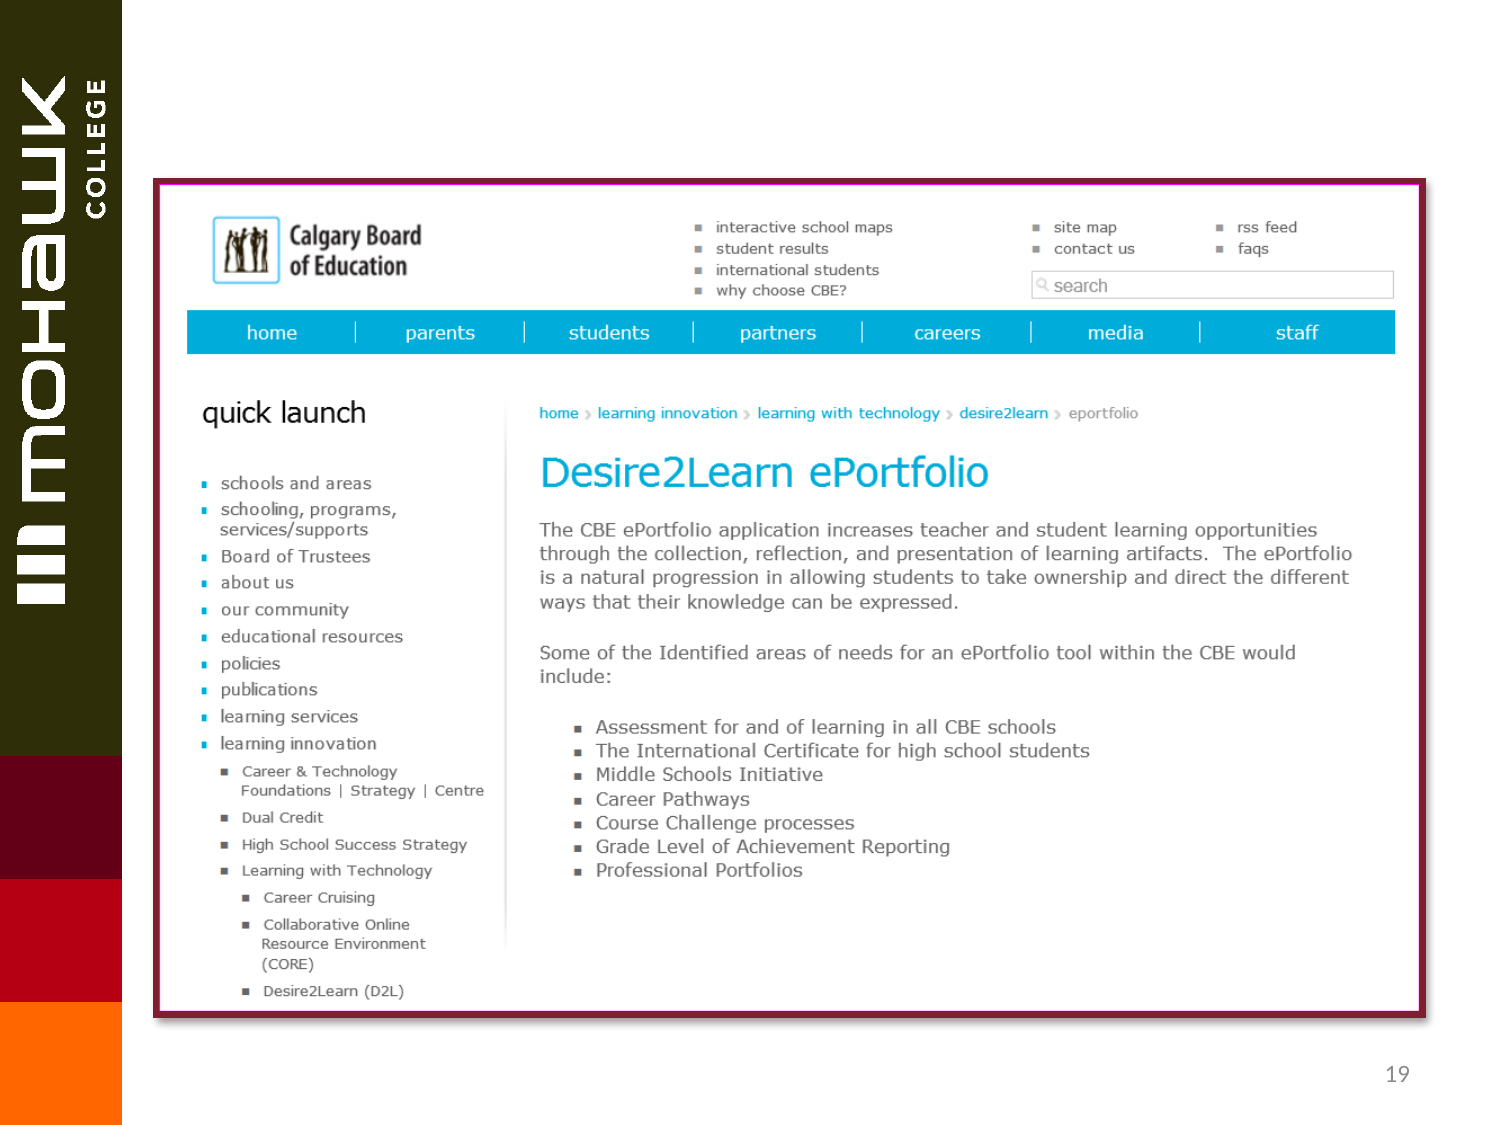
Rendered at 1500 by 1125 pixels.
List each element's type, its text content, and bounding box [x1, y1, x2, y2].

slide_number 19 [1074, 1042, 1425, 1103]
picture [159, 184, 1420, 1012]
picture [0, 0, 1500, 1125]
title [0, 45, 1350, 233]
